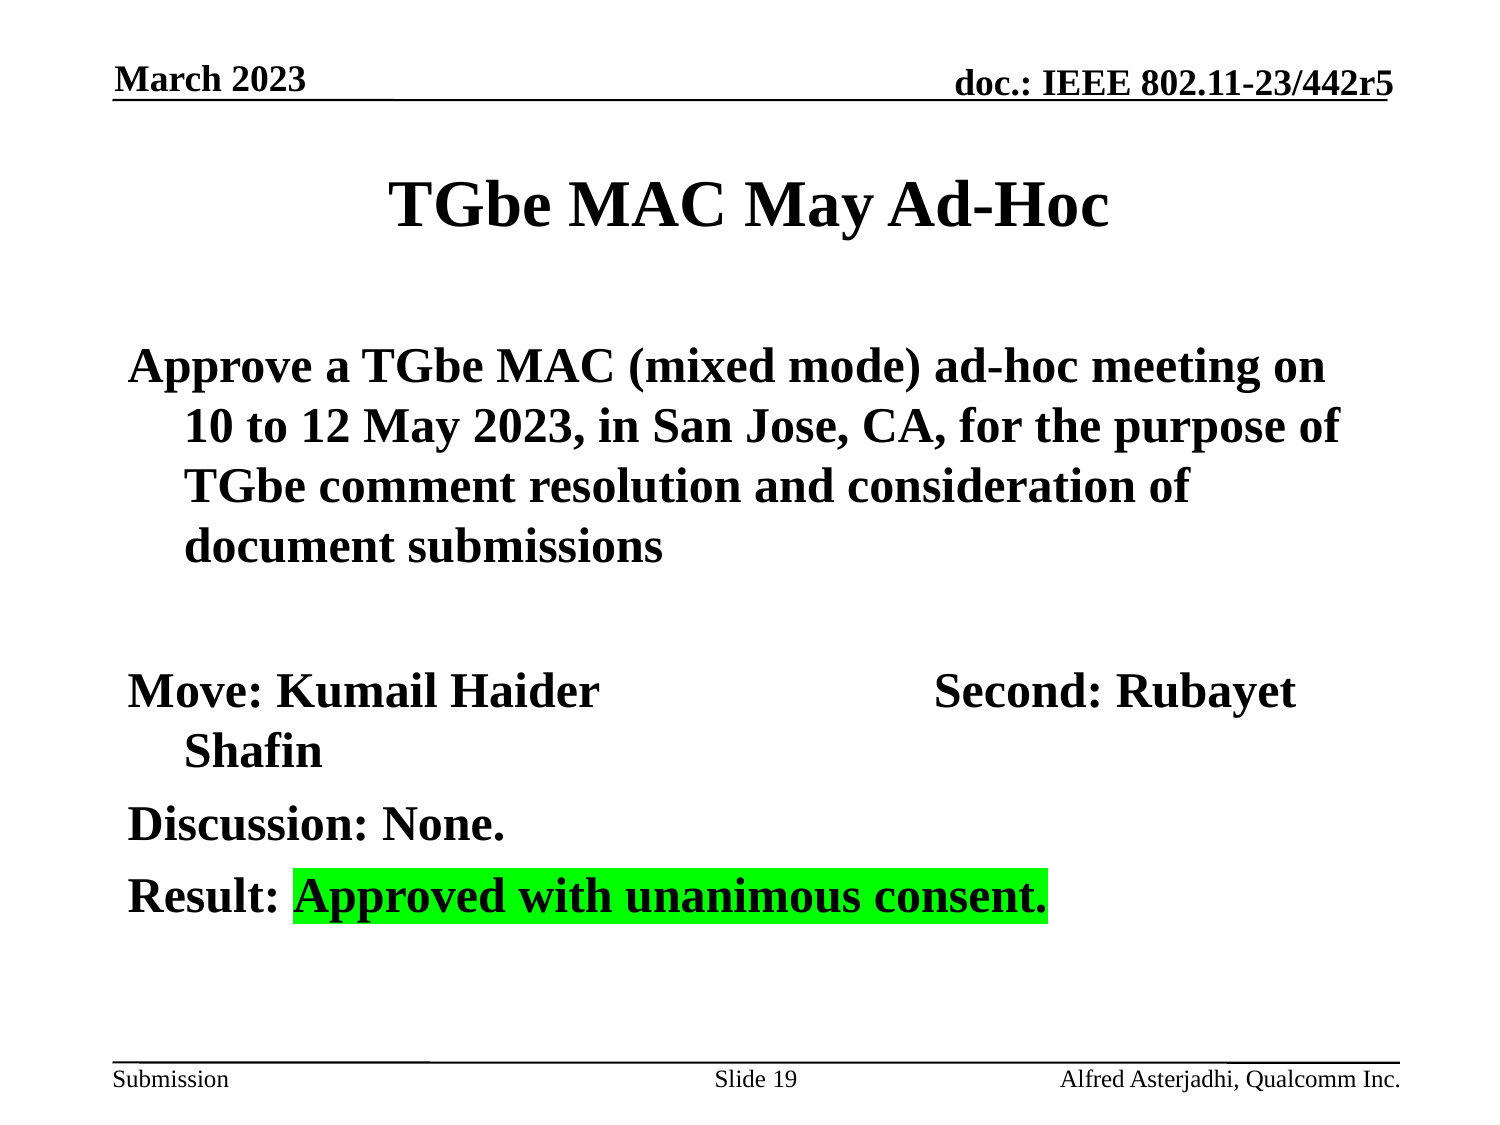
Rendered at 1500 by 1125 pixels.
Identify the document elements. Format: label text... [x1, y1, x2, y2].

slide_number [114, 54, 423, 100]
slide_number Slide 19 [712, 1061, 800, 1123]
footer Alfred Asterjadhi, Qualcomm Inc. [878, 1061, 1402, 1093]
title TGbe MAC May Ad-Hoc [112, 112, 1388, 288]
list Approve a TGbe MAC (mixed mode) ad-hoc meeting on 10 to 12 May 2023, in San Jose, CA, for the purpose of TGbe comment resolution and consideration of document submissions Move: Kumail Haider Second: Rubayet Shafin Discussion: None. Result: Approved with unanimous consent. [112, 324, 1388, 1000]
